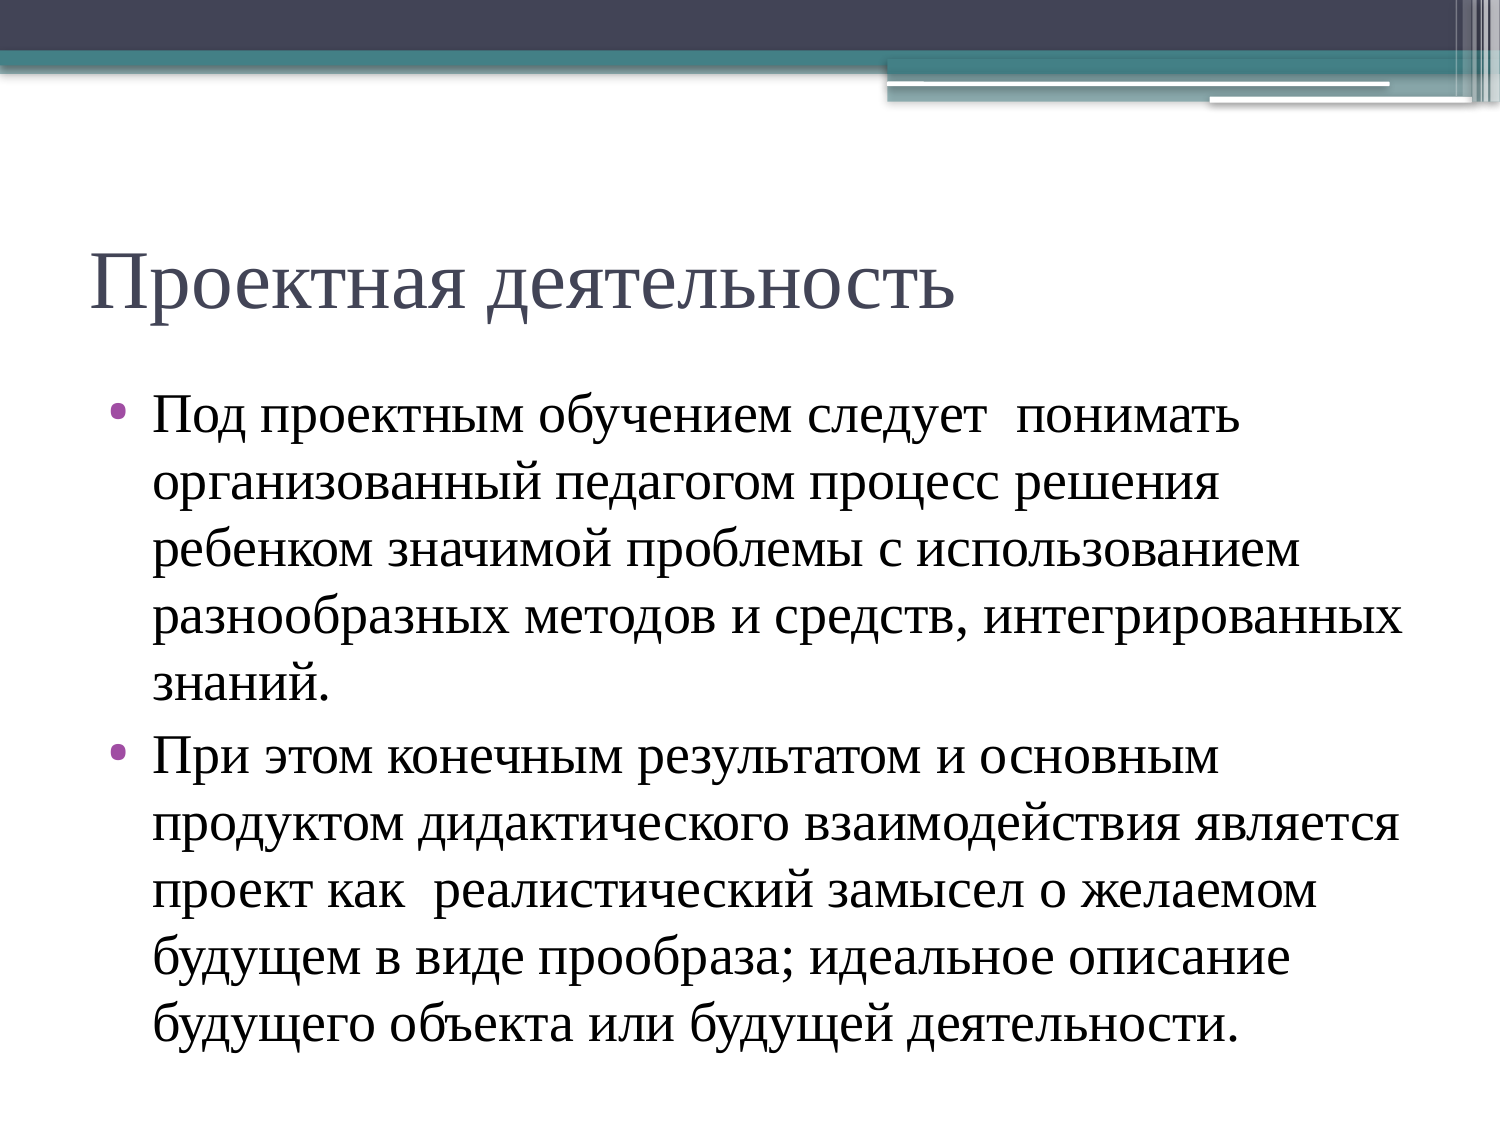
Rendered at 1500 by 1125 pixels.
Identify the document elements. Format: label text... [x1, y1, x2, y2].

title Проектная деятельность [75, 187, 1425, 363]
list Под проектным обучением следует понимать организованный педагогом процесс решения ребенком значимой проблемы с использованием разнообразных методов и средств, интегрированных знаний. При этом конечным результатом и основным продуктом дидактического взаимодействия является проект как реалистический замысел о желаемом будущем в виде прообраза; идеальное описание будущего объекта или будущей деятельности. [75, 368, 1425, 1079]
